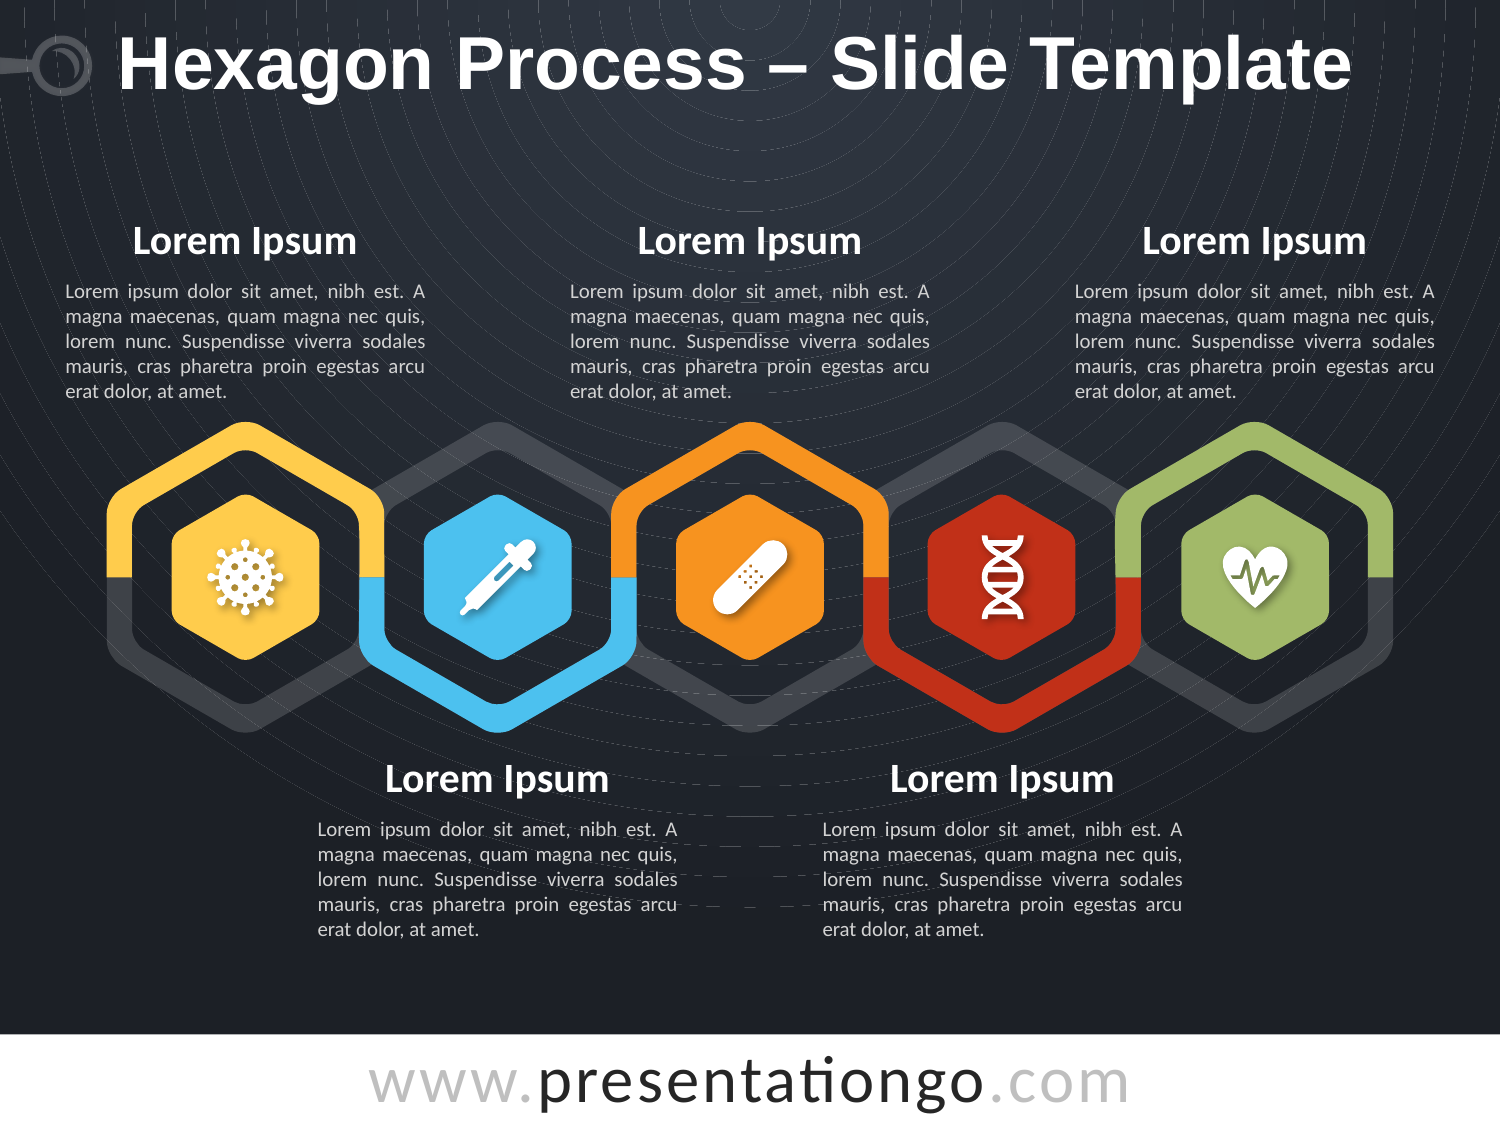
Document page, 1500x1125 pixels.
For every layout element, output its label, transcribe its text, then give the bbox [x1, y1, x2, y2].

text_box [569, 204, 930, 412]
title Hexagon Process – Slide Template [103, 17, 1500, 139]
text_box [822, 742, 1183, 950]
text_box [1075, 204, 1436, 412]
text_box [65, 204, 426, 412]
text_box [106, 421, 1394, 733]
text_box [317, 742, 678, 950]
